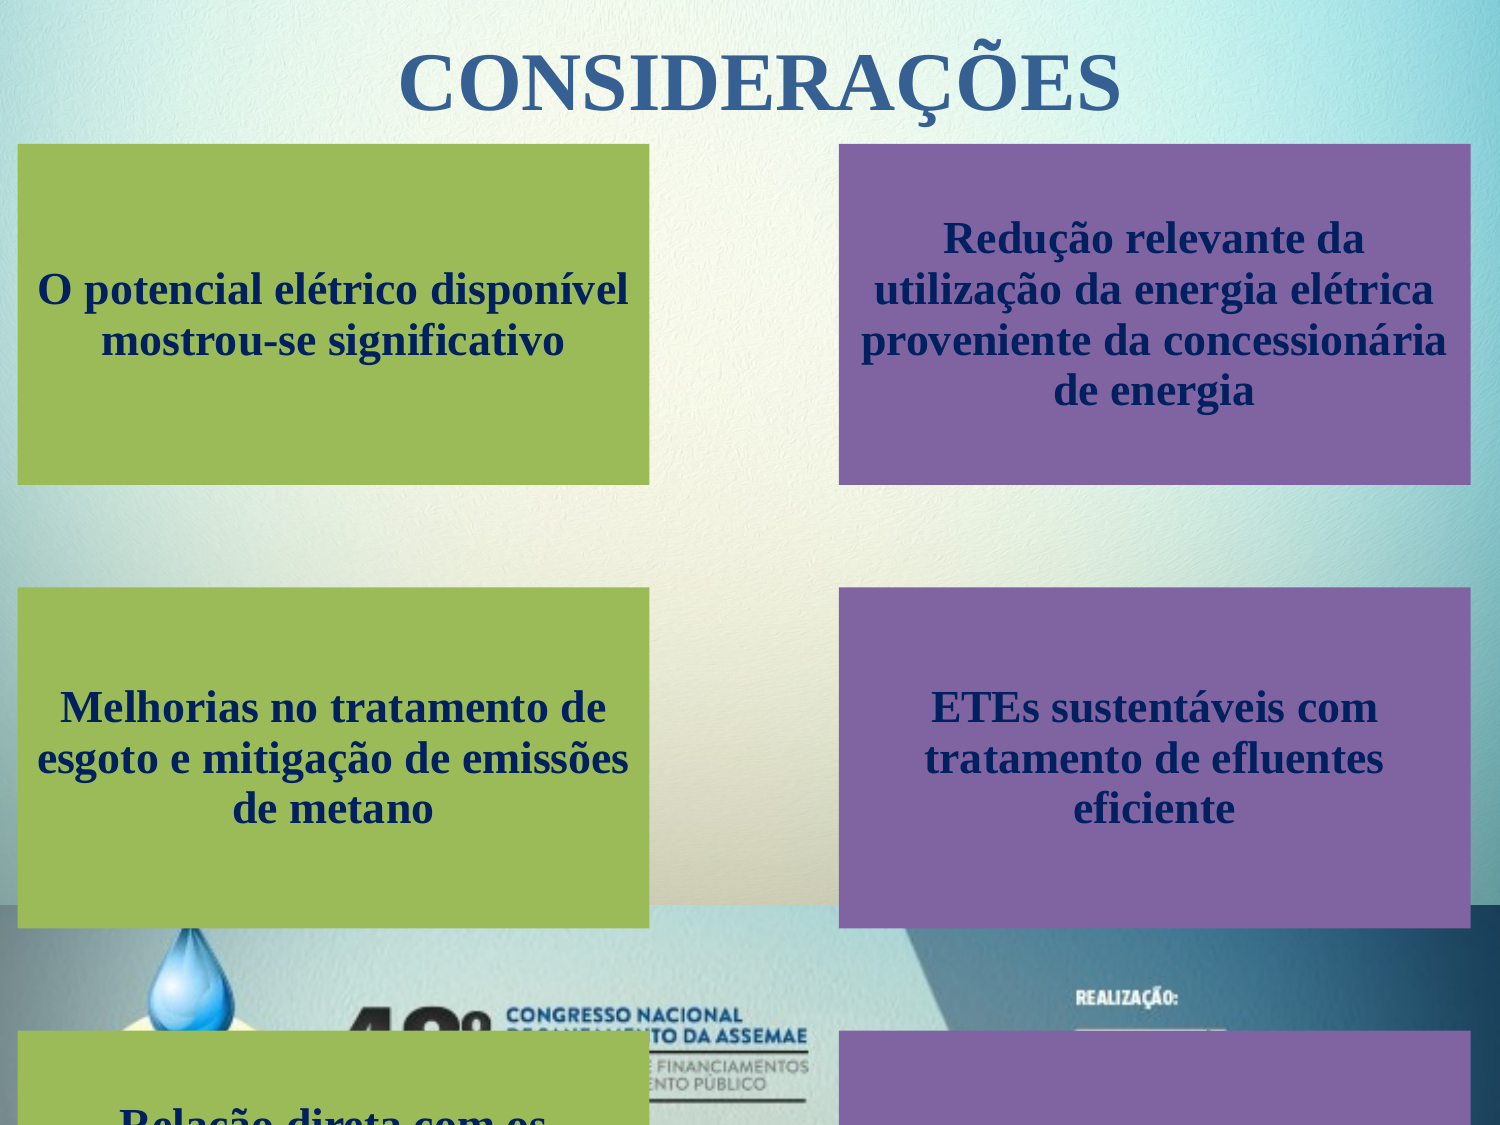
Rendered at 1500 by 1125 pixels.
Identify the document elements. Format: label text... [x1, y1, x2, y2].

text_box CONSIDERAÇÕES [371, 0, 1148, 142]
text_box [17, 143, 1471, 859]
picture [0, 0, 1500, 1125]
